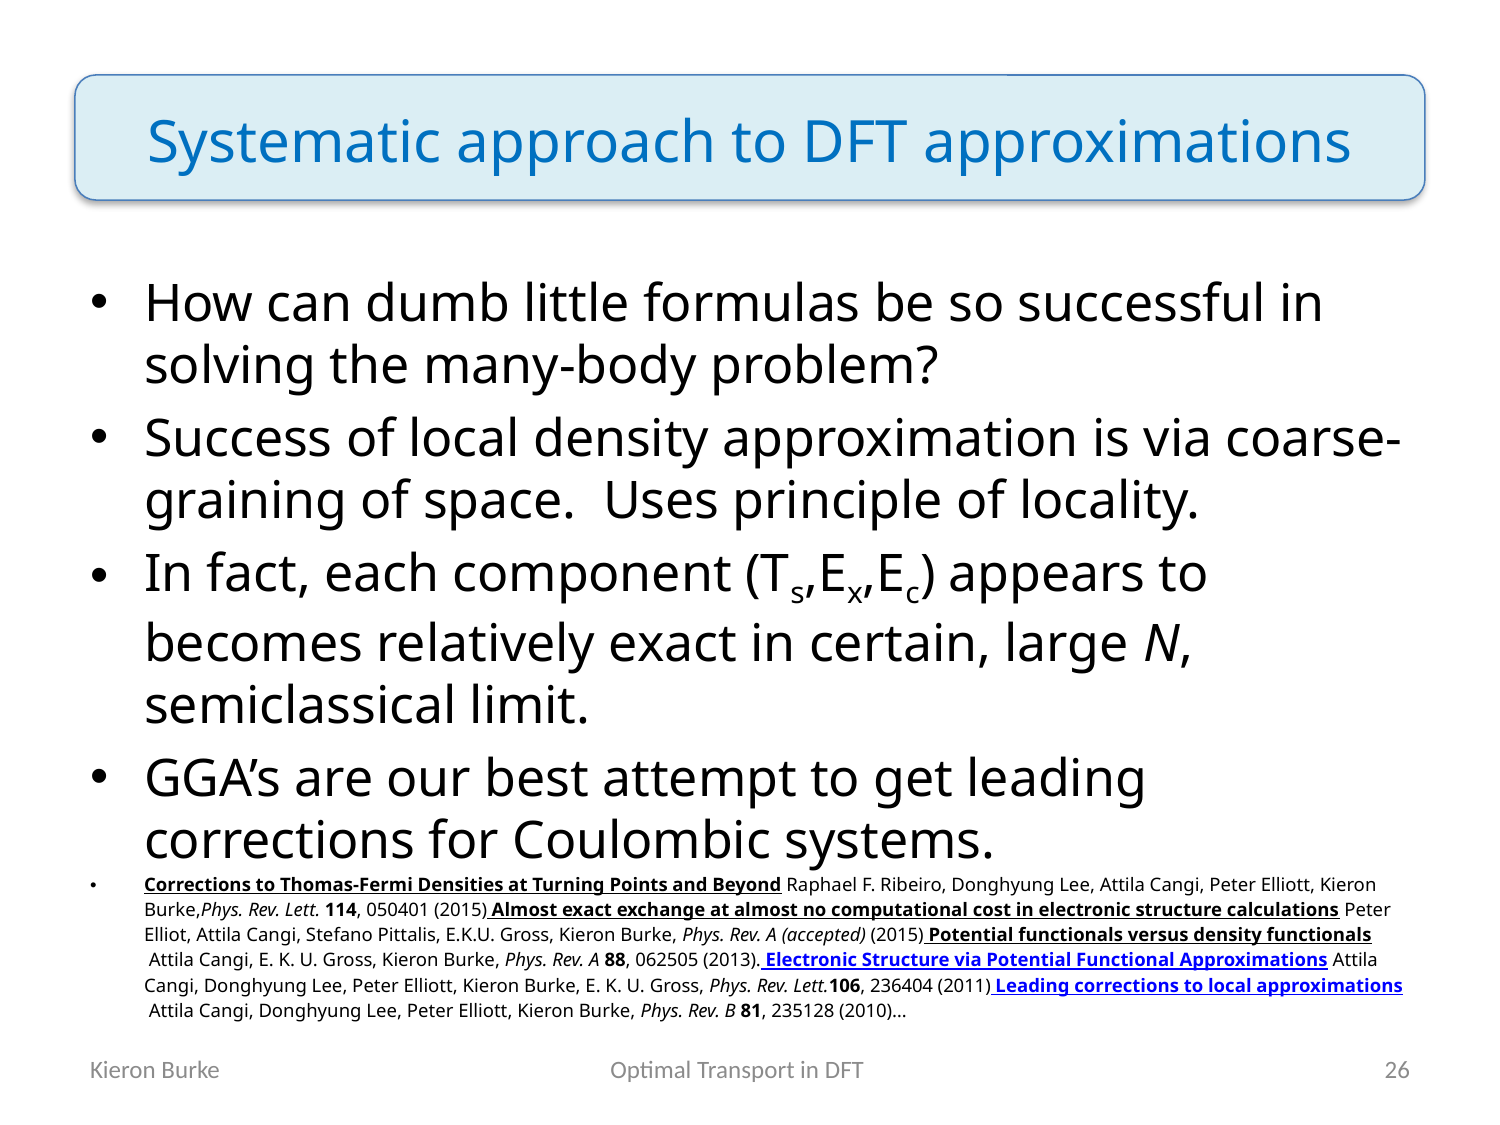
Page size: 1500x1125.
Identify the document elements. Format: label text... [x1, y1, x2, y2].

list How can dumb little formulas be so successful in solving the many-body problem? Success of local density approximation is via coarse-graining of space. Uses principle of locality. In fact, each component (Ts,Ex,Ec) appears to becomes relatively exact in certain, large N, semiclassical limit. GGA’s are our best attempt to get leading corrections for Coulombic systems. Corrections to Thomas-Fermi Densities at Turning Points and Beyond Raphael F. Ribeiro, Donghyung Lee, Attila Cangi, Peter Elliott, Kieron Burke,Phys. Rev. Lett. 114, 050401 (2015) Almost exact exchange at almost no computational cost in electronic structure calculations Peter Elliot, Attila Cangi, Stefano Pittalis, E.K.U. Gross, Kieron Burke, Phys. Rev. A (accepted) (2015) Potential functionals versus density functionals Attila Cangi, E. K. U. Gross, Kieron Burke, Phys. Rev. A 88, 062505 (2013). Electronic Structure via Potential Functional Approximations Attila Cangi, Donghyung Lee, Peter Elliott, Kieron Burke, E. K. U. Gross, Phys. Rev. Lett.106, 236404 (2011) Leading corrections to local approximations Attila Cangi, Donghyung Lee, Peter Elliott, Kieron Burke, Phys. Rev. B 81, 235128 (2010)… [75, 262, 1425, 1043]
slide_number 26 [1275, 1034, 1425, 1103]
footer Optimal Transport in DFT [399, 1034, 1075, 1103]
slide_number Kieron Burke [75, 1034, 263, 1103]
title Systematic approach to DFT approximations [75, 45, 1425, 233]
